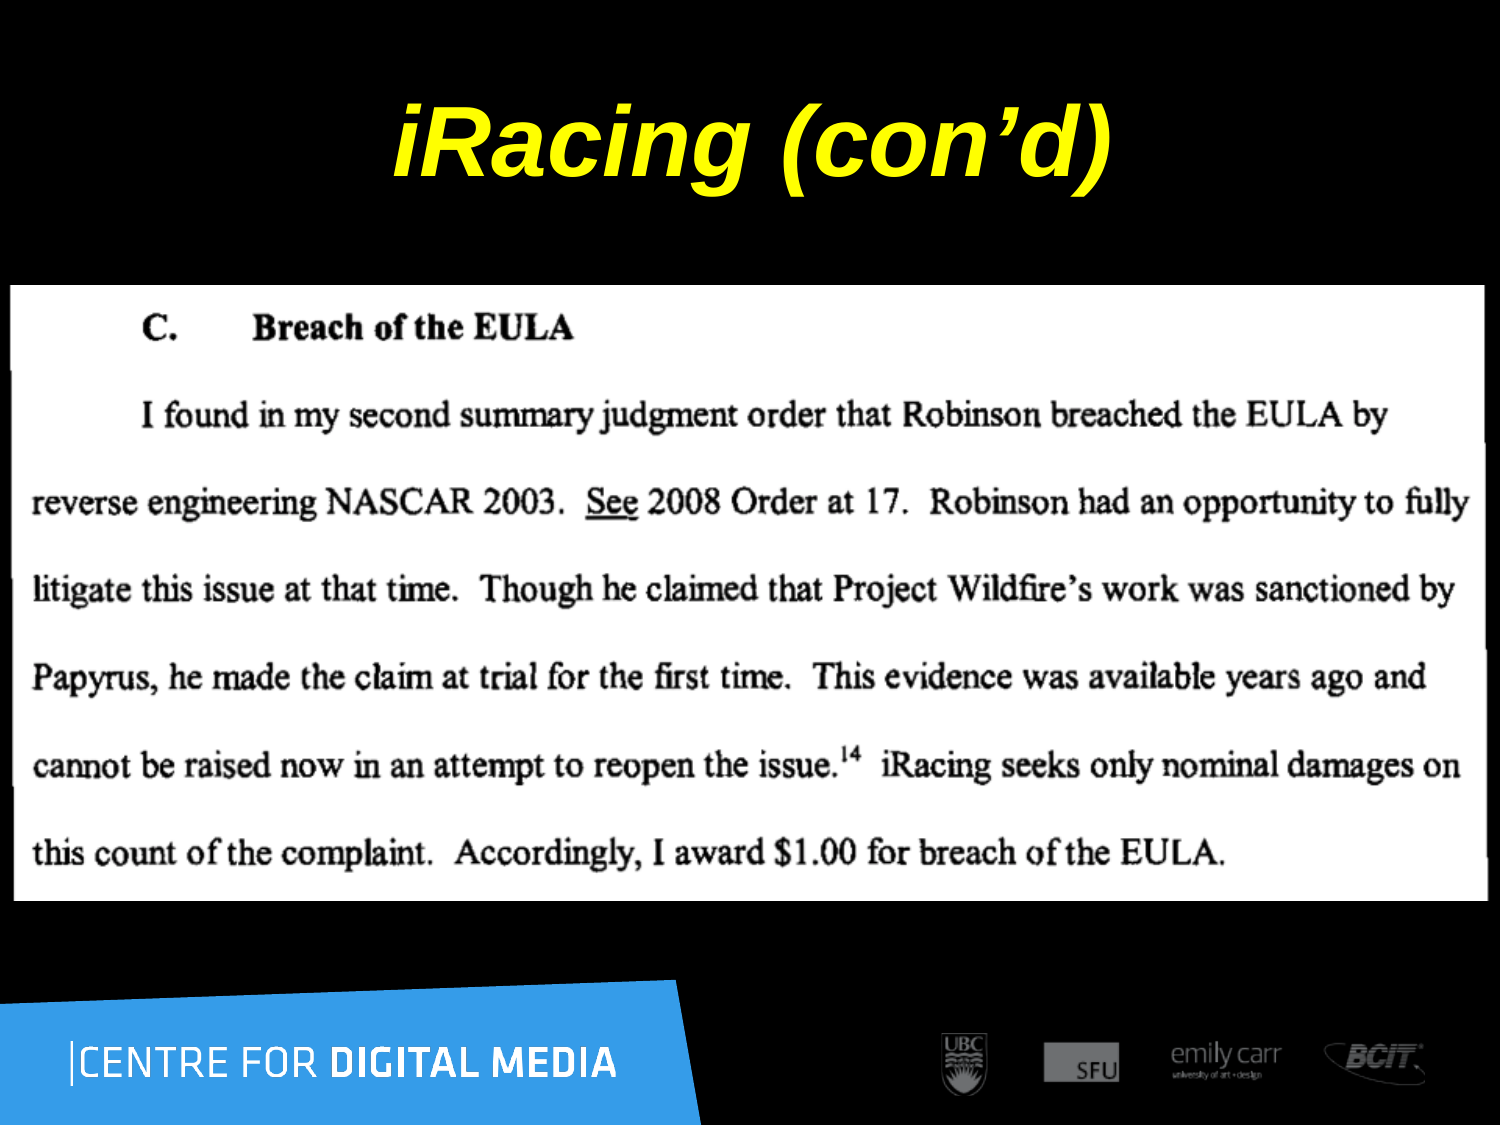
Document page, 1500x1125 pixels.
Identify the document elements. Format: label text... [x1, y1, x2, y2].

title iRacing (con’d) [75, 53, 1425, 221]
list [0, 284, 1500, 902]
